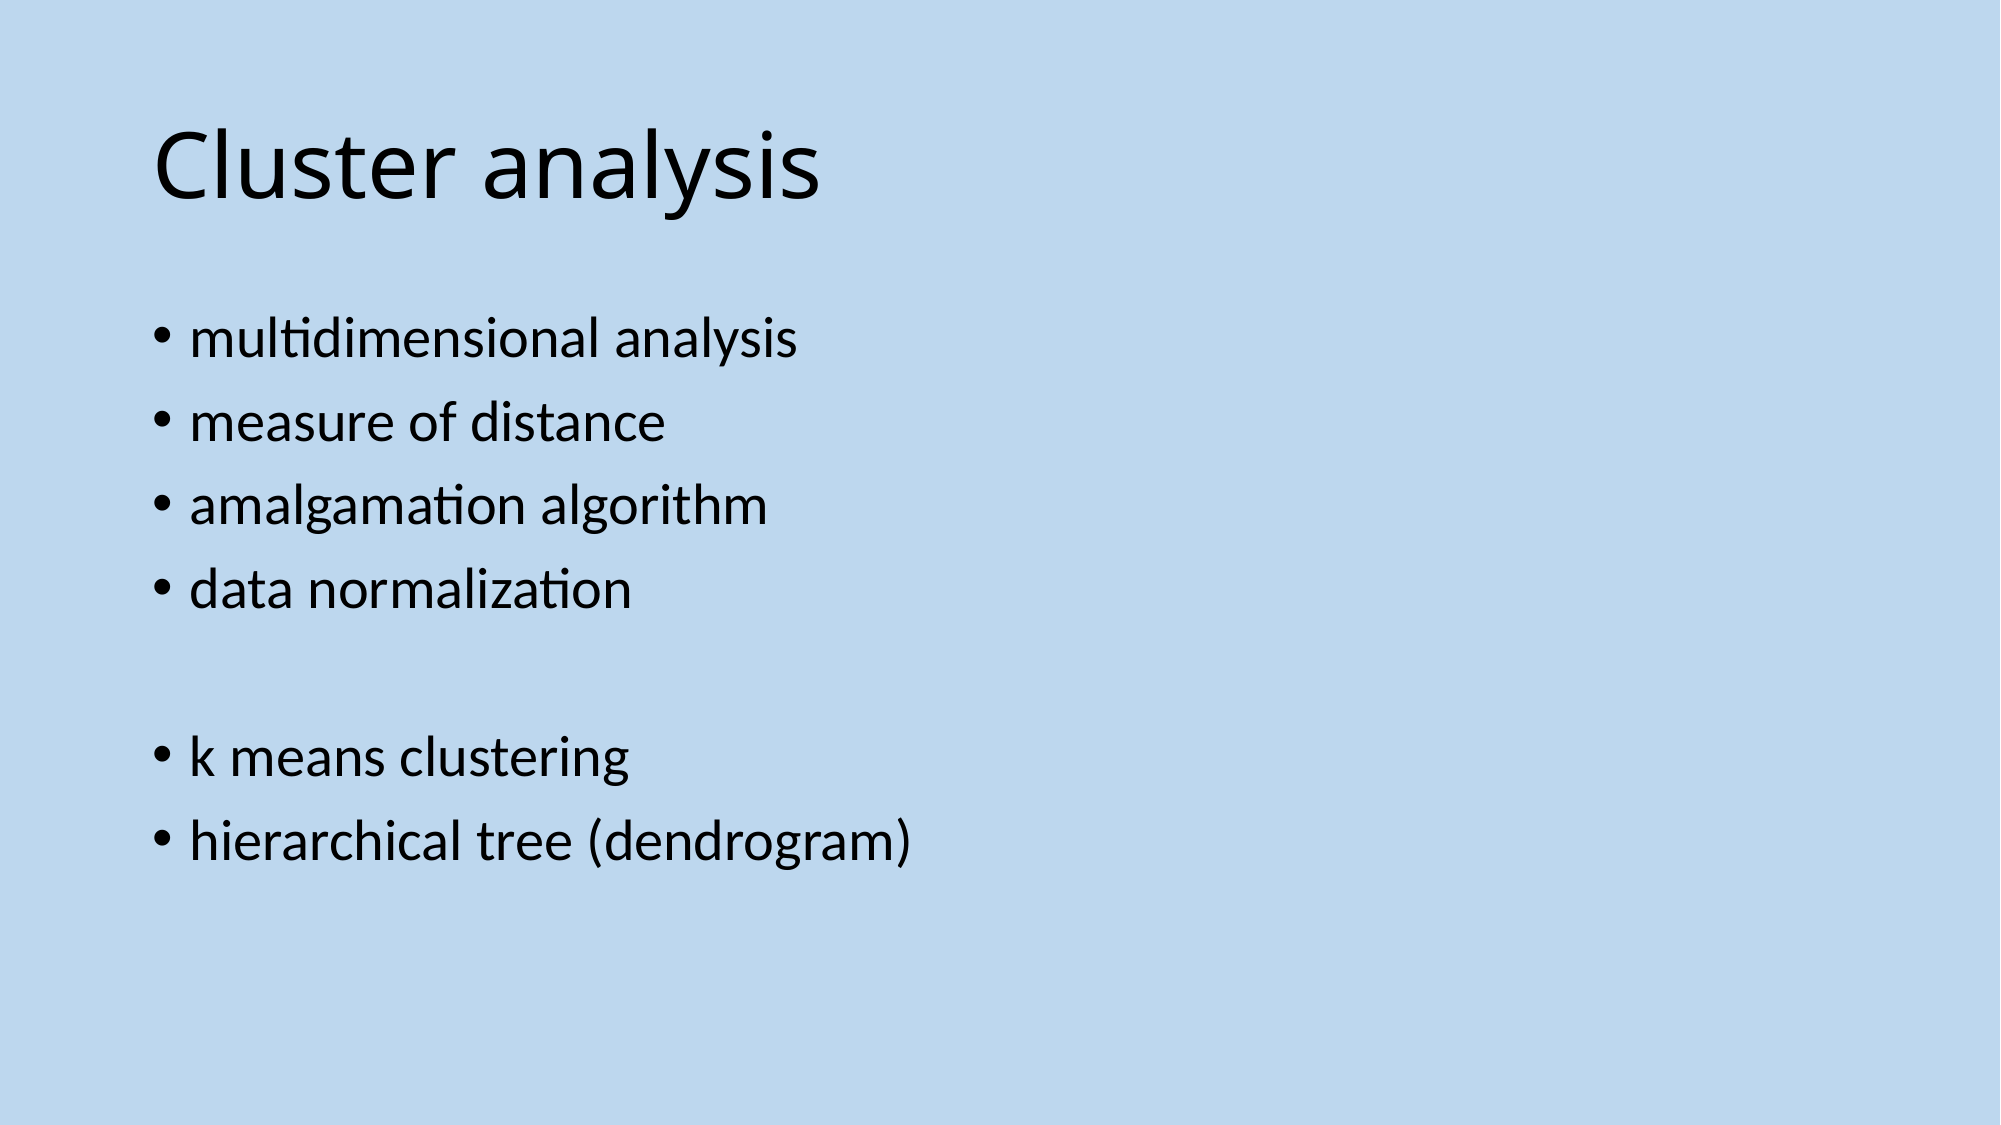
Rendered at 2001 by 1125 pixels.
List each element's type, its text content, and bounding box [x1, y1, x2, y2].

list multidimensional analysis measure of distance amalgamation algorithm data normalization k means clustering hierarchical tree (dendrogram) [137, 299, 1863, 1014]
title Cluster analysis [137, 59, 1863, 278]
